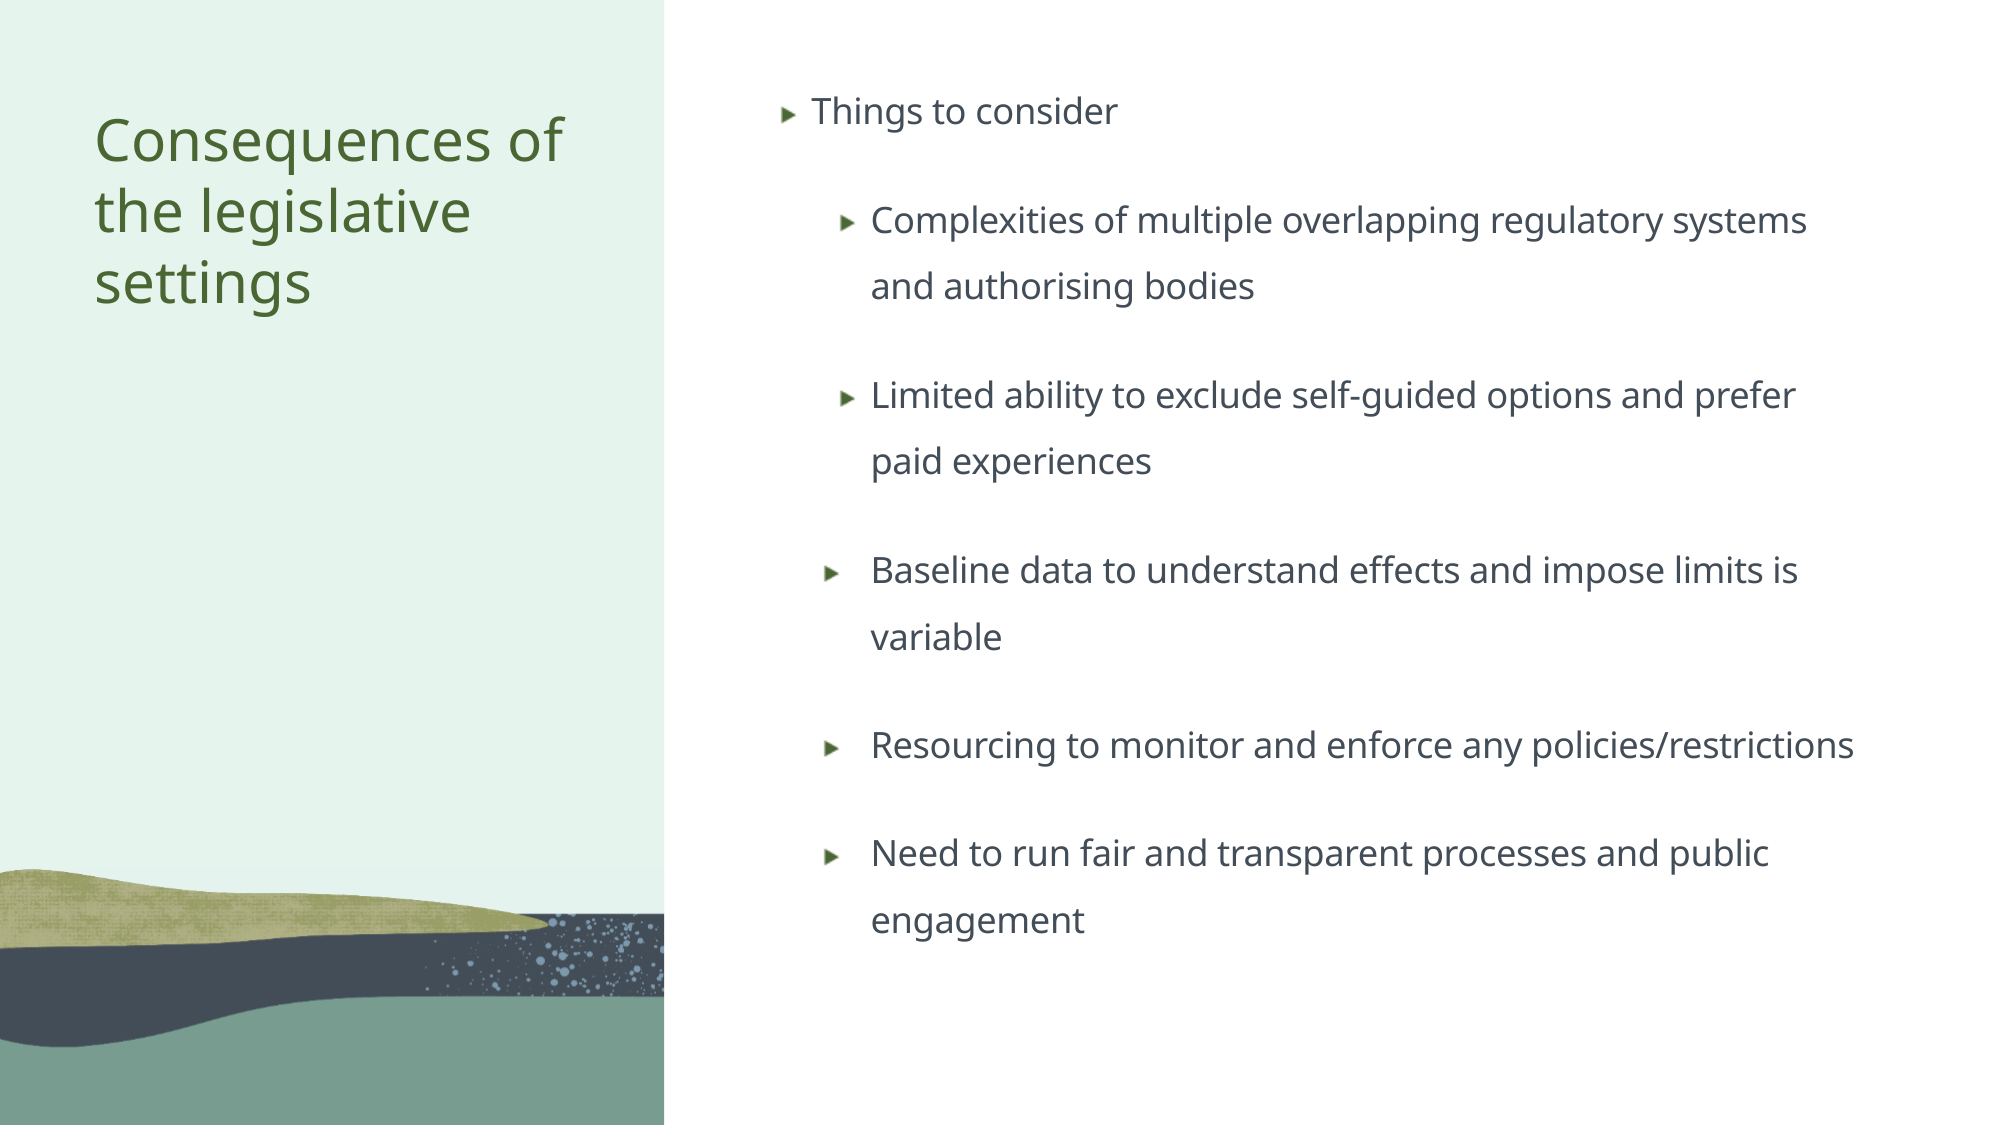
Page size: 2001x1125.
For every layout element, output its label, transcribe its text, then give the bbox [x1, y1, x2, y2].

picture [826, 380, 866, 424]
picture [810, 838, 850, 883]
picture [810, 730, 850, 774]
picture [767, 96, 807, 141]
title Consequences of the legislative settings [79, 96, 588, 323]
picture [810, 555, 850, 599]
picture [826, 204, 866, 249]
list Things to consider Complexities of multiple overlapping regulatory systems and authorising bodies Limited ability to exclude self-guided options and prefer paid experiences Baseline data to understand effects and impose limits is variable Resourcing to monitor and enforce any policies/restrictions Need to run fair and transparent processes and public engagement [752, 81, 1892, 1044]
picture [0, 868, 665, 1125]
